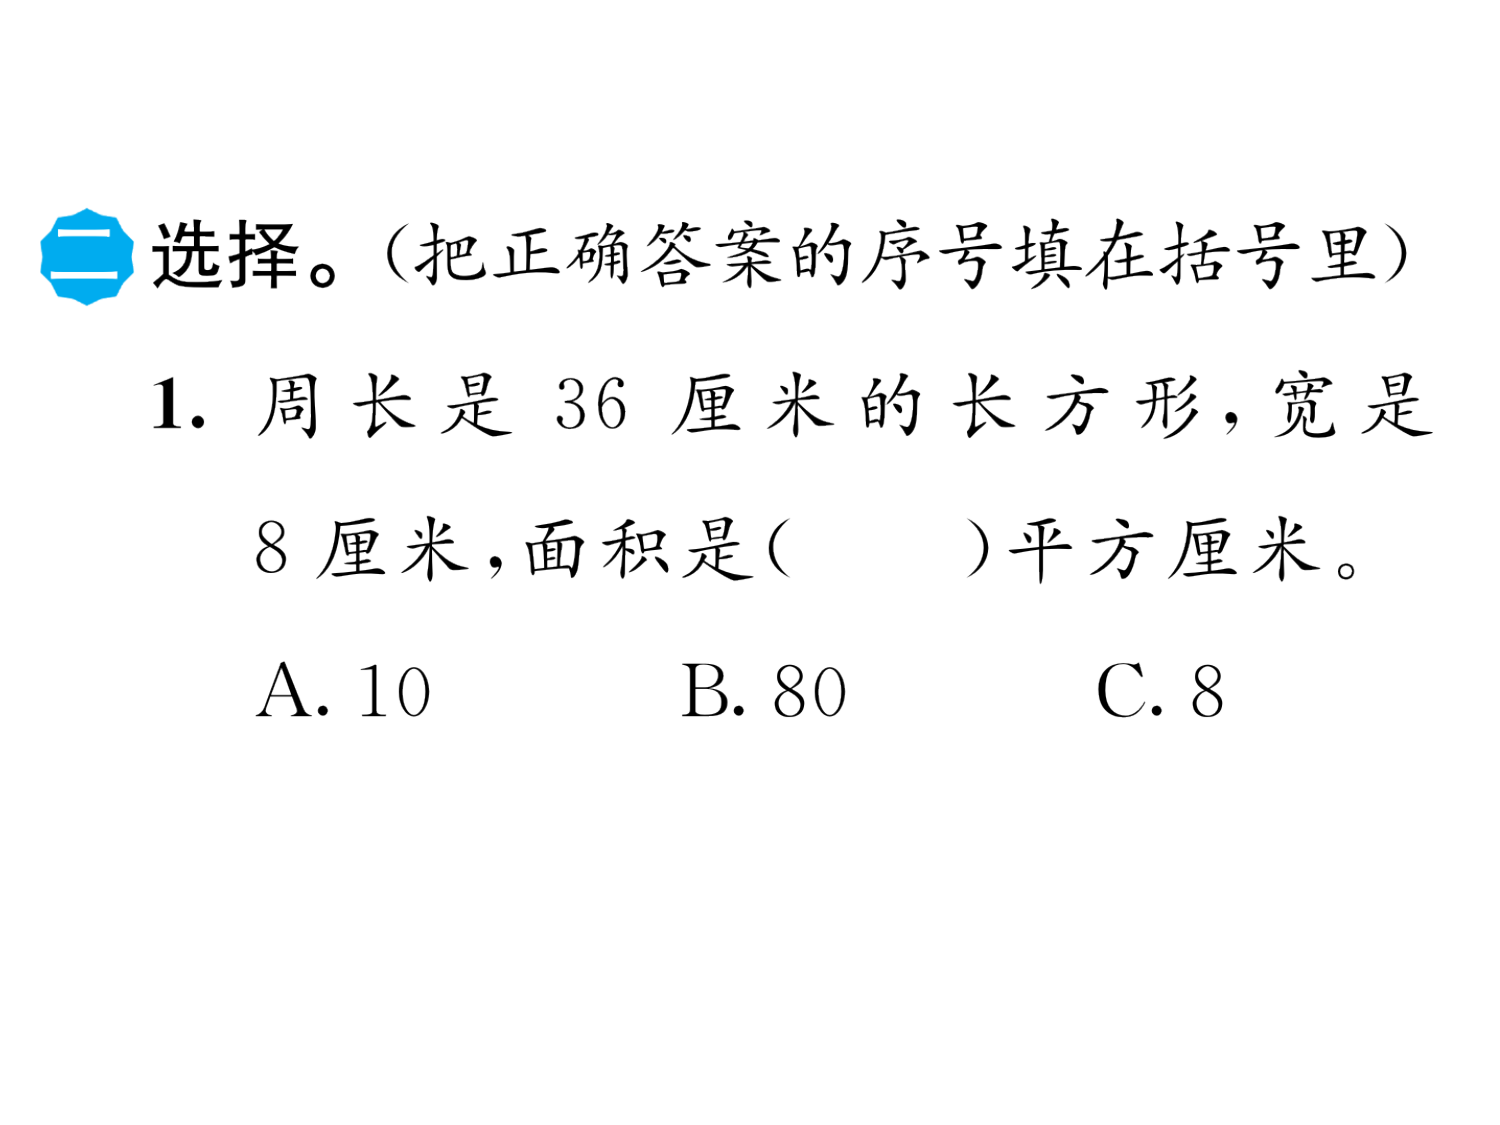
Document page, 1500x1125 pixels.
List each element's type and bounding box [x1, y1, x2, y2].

picture [35, 177, 1453, 758]
